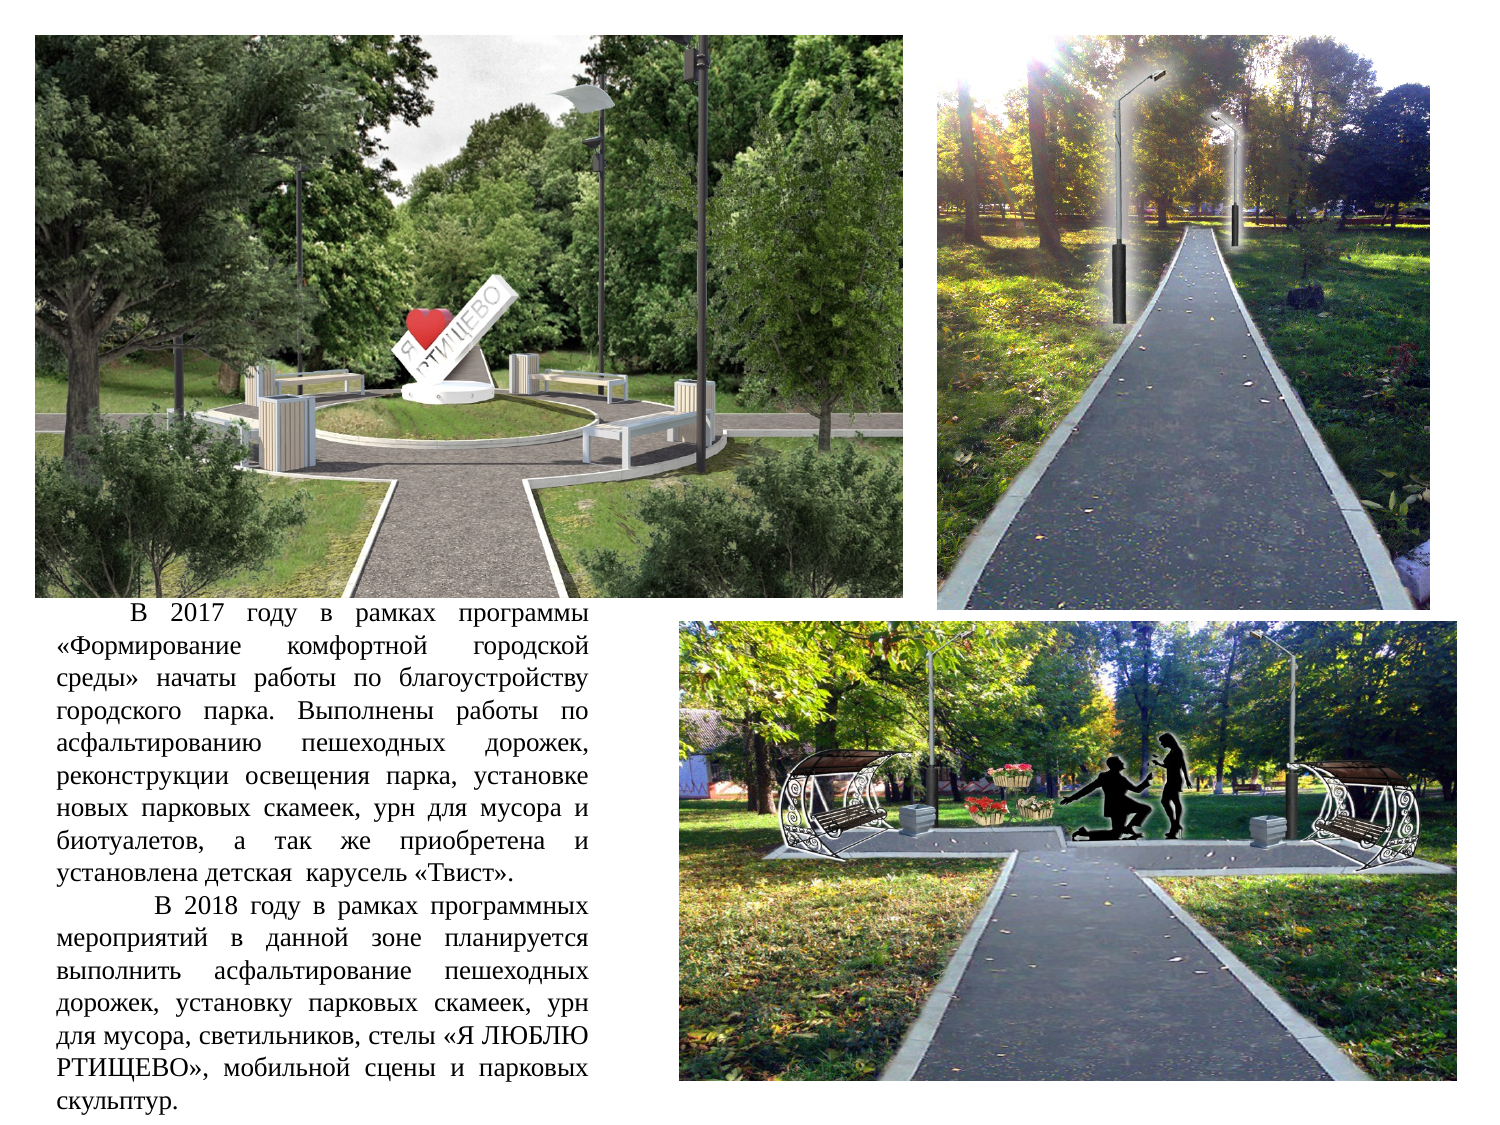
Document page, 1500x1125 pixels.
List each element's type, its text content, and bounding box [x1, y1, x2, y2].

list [34, 34, 903, 598]
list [937, 34, 1430, 610]
picture [679, 620, 1458, 1082]
text_box В 2017 году в рамках программы «Формирование комфортной городской среды» начаты работы по благоустройству городского парка. Выполнены работы по асфальтированию пешеходных дорожек, реконструкции освещения парка, установке новых парковых скамеек, урн для мусора и биотуалетов, а так же приобретена и установлена детская карусель «Твист». В 2018 году в рамках программных мероприятий в данной зоне планируется выполнить асфальтирование пешеходных дорожек, установку парковых скамеек, урн для мусора, светильников, стелы «Я ЛЮБЛЮ РТИЩЕВО», мобильной сцены и парковых скульптур. [41, 605, 604, 1122]
